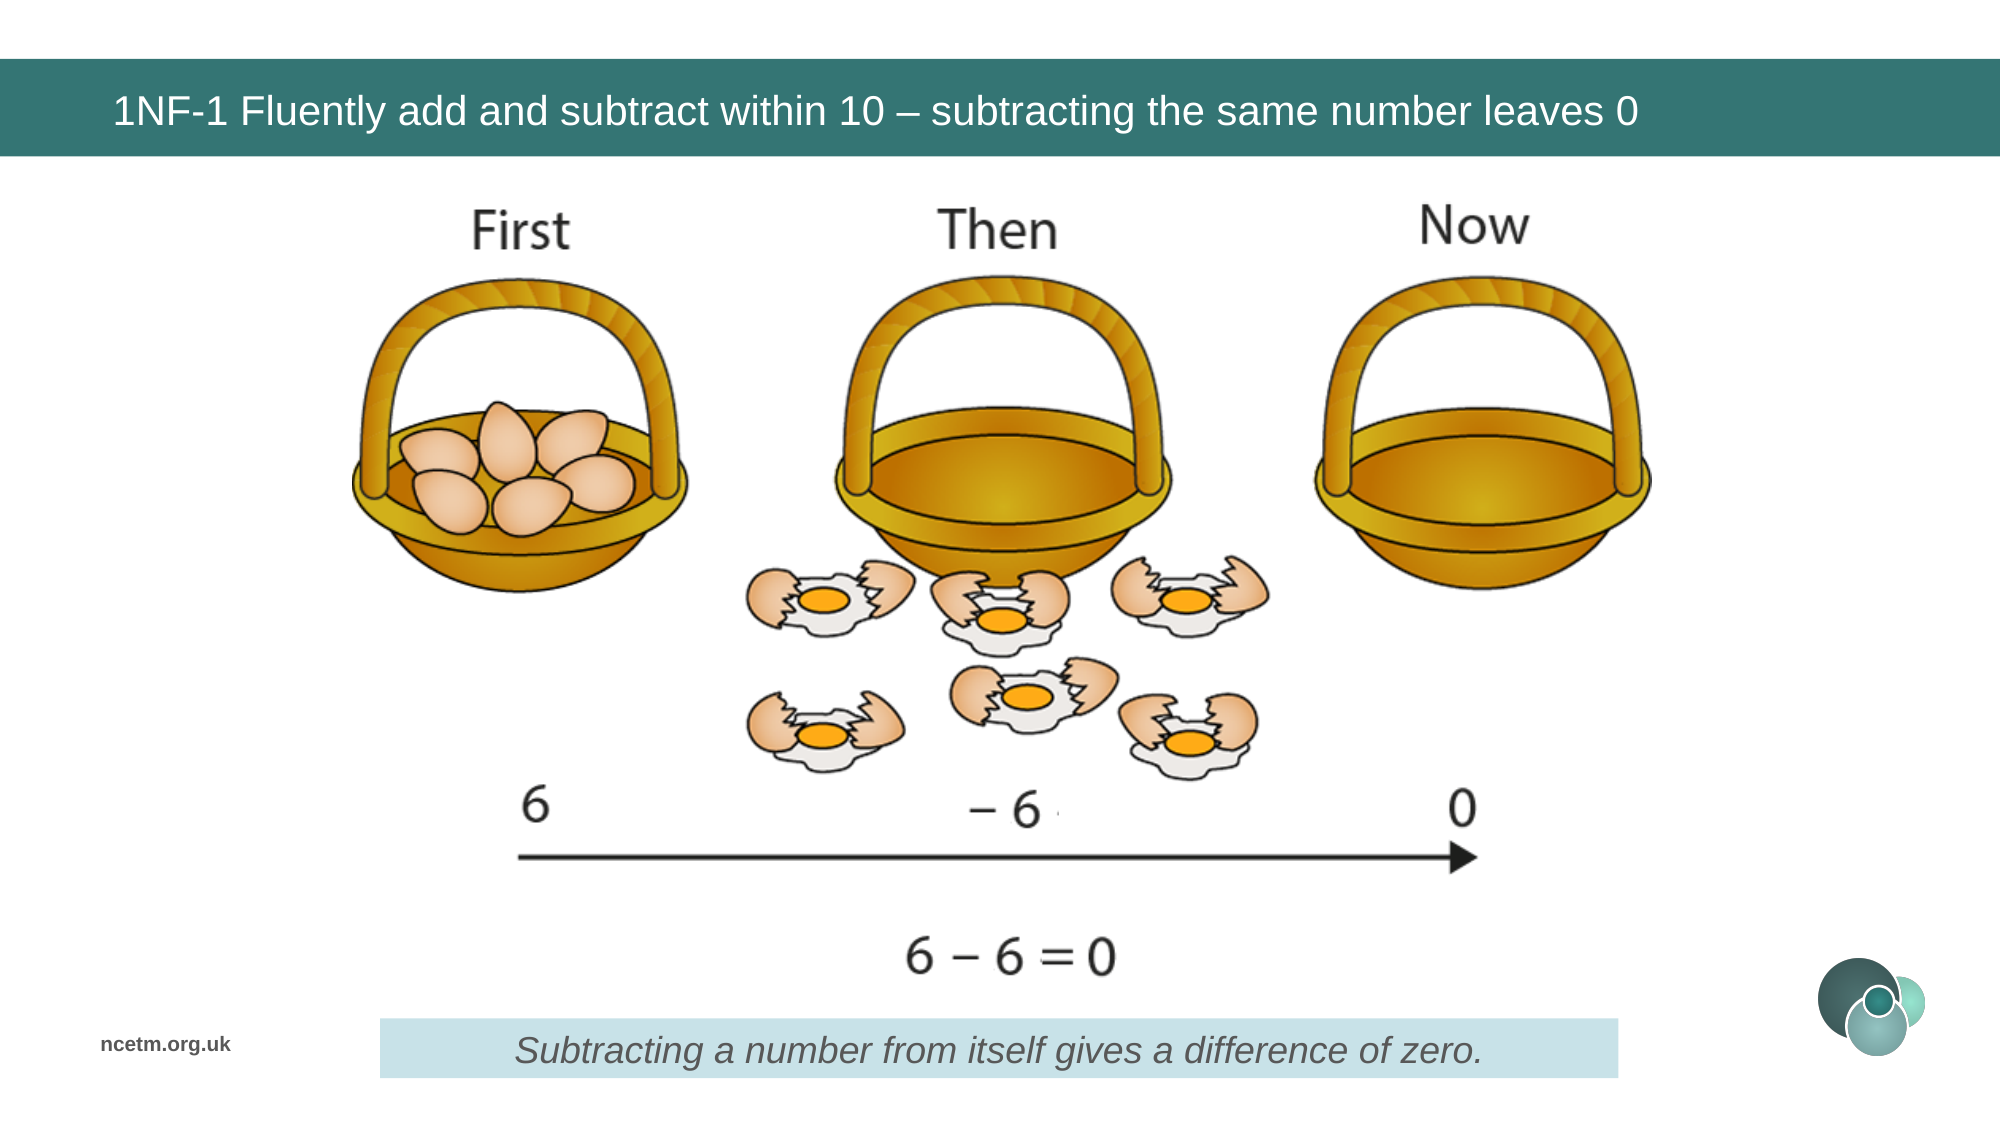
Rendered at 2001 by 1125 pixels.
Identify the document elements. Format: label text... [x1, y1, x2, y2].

picture [349, 190, 1656, 889]
picture [352, 202, 694, 605]
text_box Subtracting a number from itself gives a difference of zero. [380, 1018, 1619, 1079]
picture [846, 911, 1154, 996]
picture [1818, 958, 1925, 1056]
picture [1309, 195, 1677, 614]
title 1NF-1 Fluently add and subtract within 10 – subtracting the same number leaves 0 [97, 76, 1945, 147]
